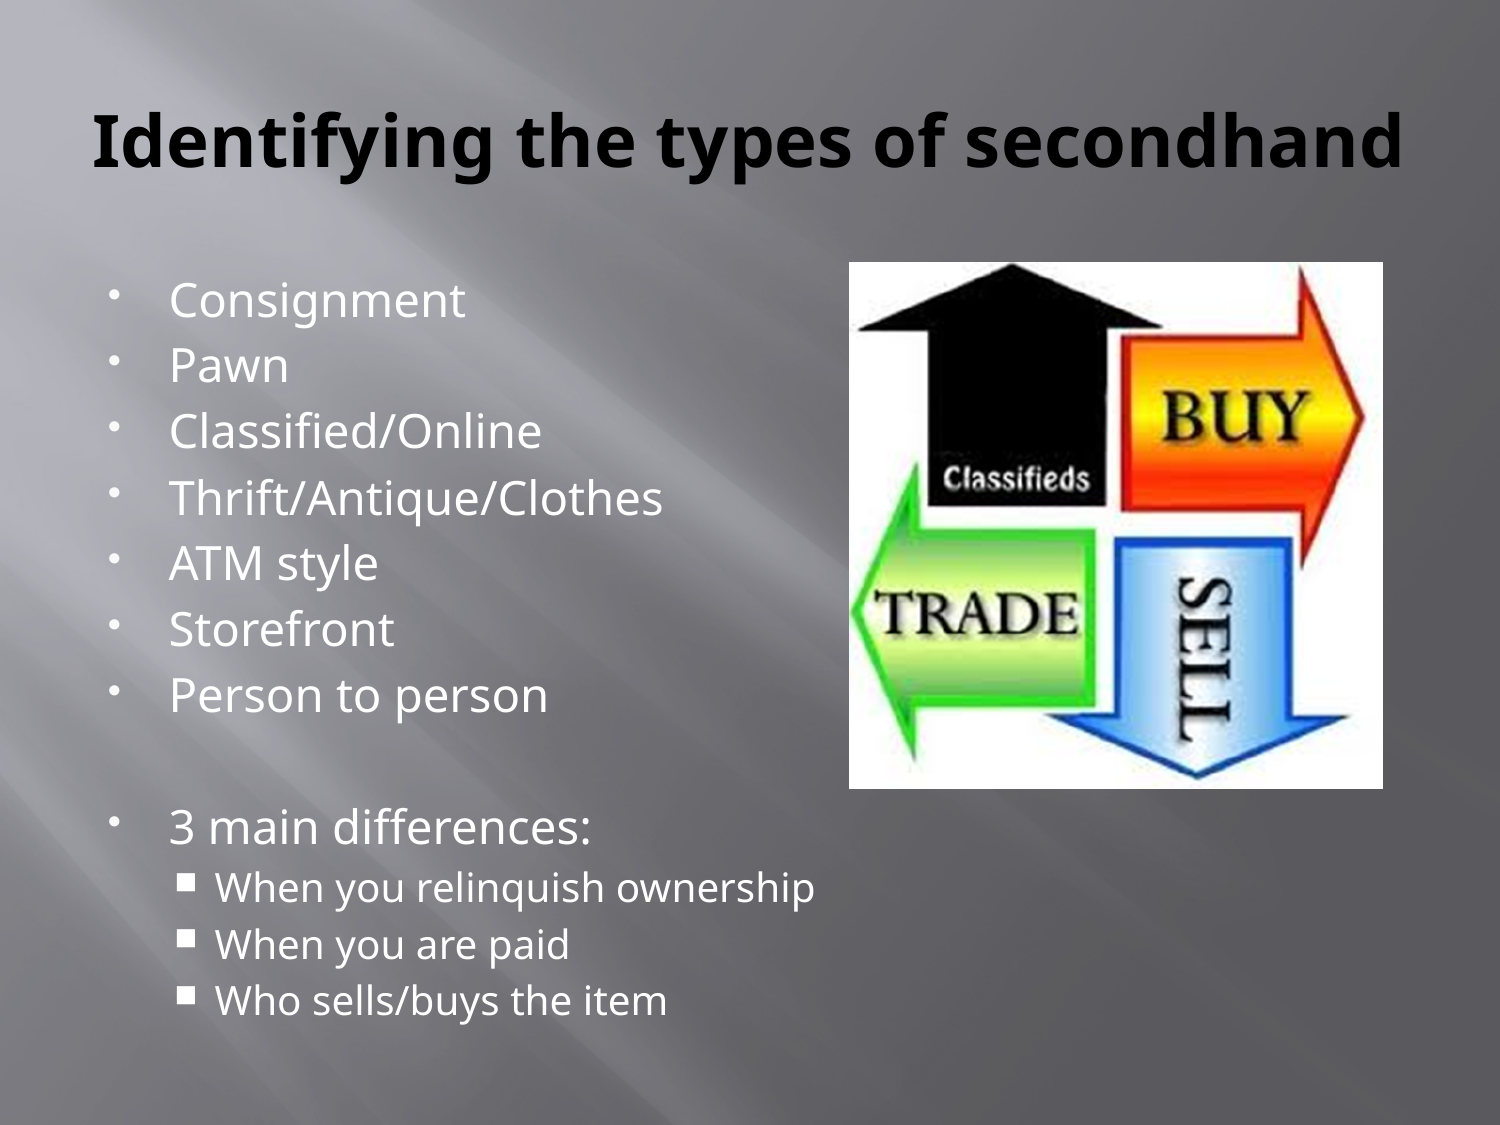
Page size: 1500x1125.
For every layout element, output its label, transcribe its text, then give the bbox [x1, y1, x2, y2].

list Consignment Pawn Classified/Online Thrift/Antique/Clothes ATM style Storefront Person to person 3 main differences: When you relinquish ownership When you are paid Who sells/buys the item [75, 262, 963, 1035]
picture [849, 262, 1383, 789]
title Identifying the types of secondhand [75, 45, 1425, 233]
